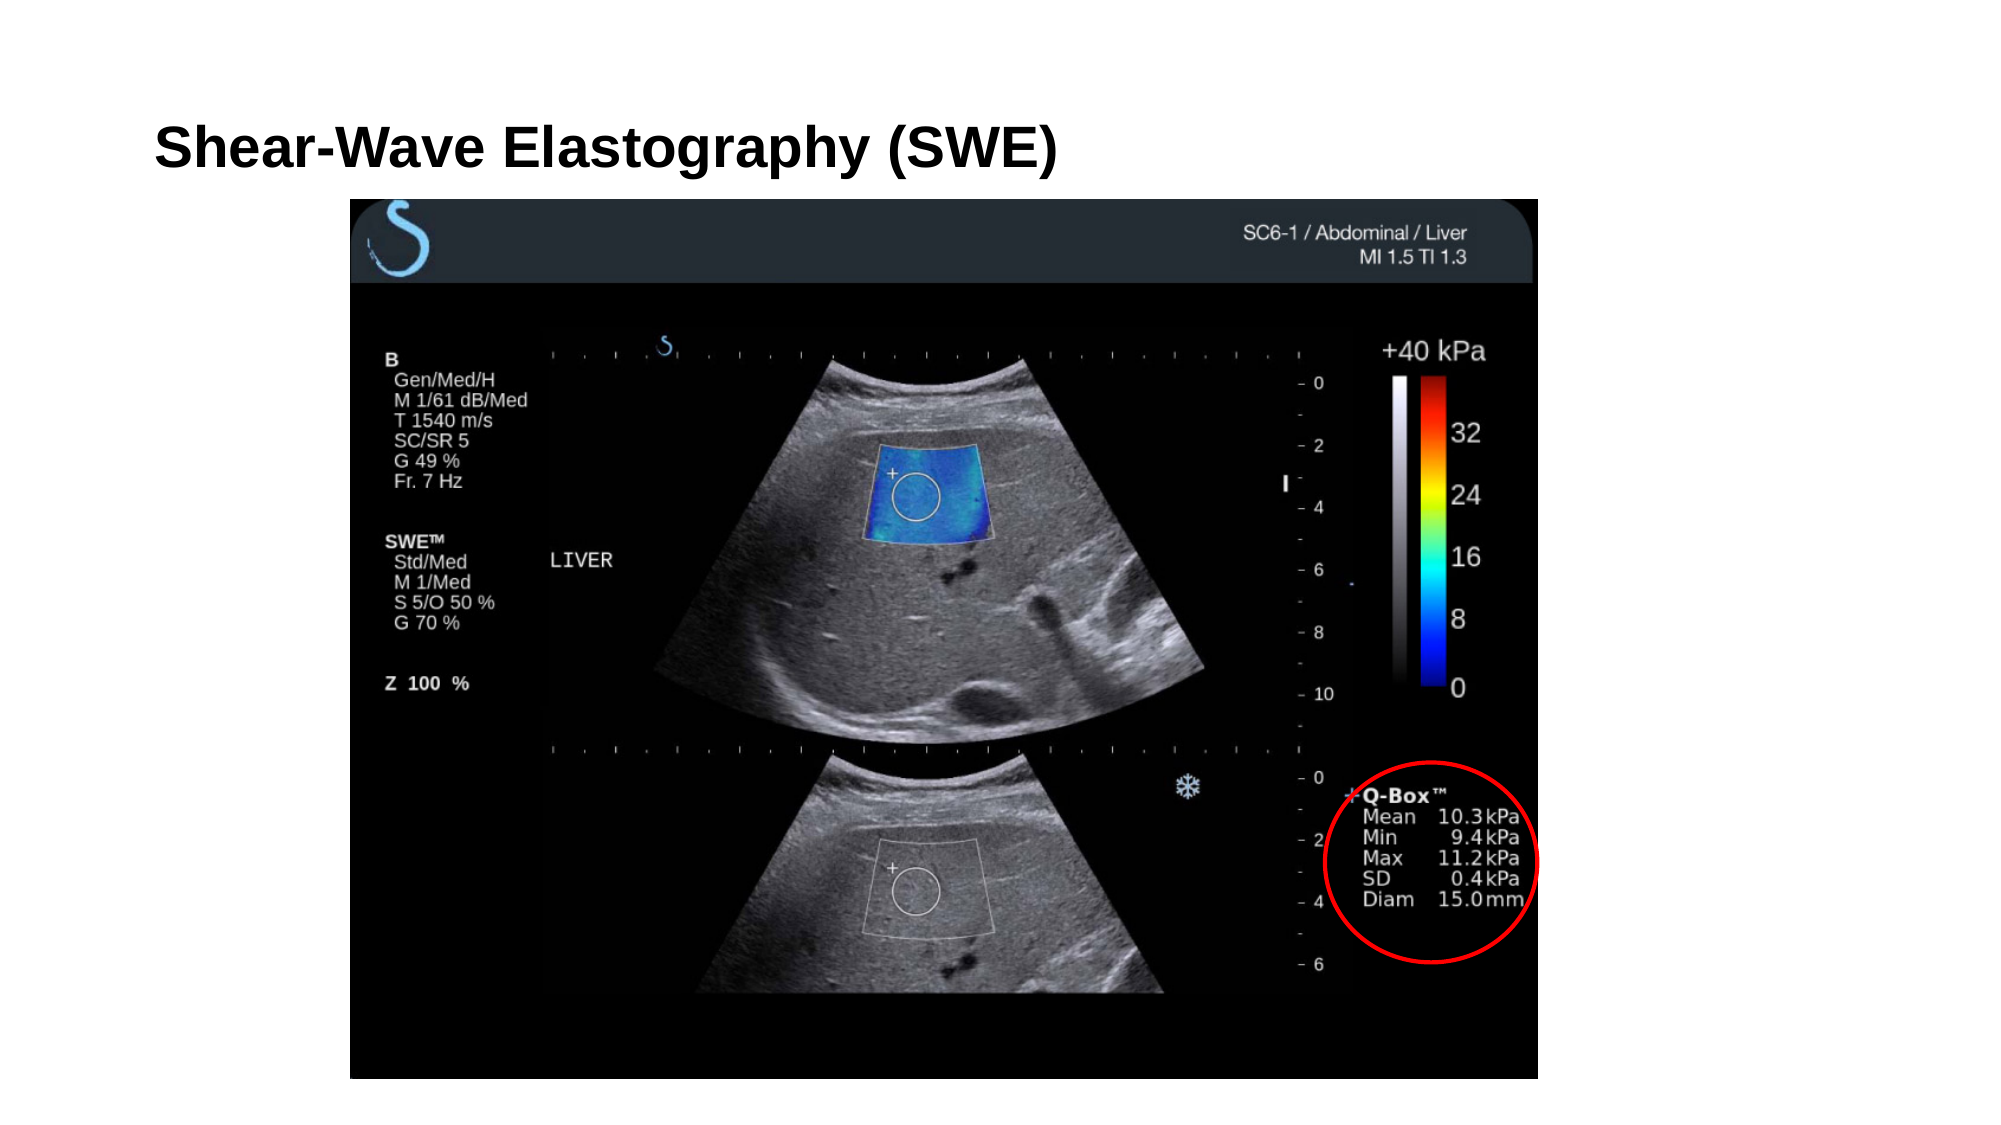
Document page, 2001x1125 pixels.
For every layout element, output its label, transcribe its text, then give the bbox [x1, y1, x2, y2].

text_box Shear-Wave Elastography (SWE) [139, 40, 1865, 258]
picture [349, 199, 1538, 1080]
